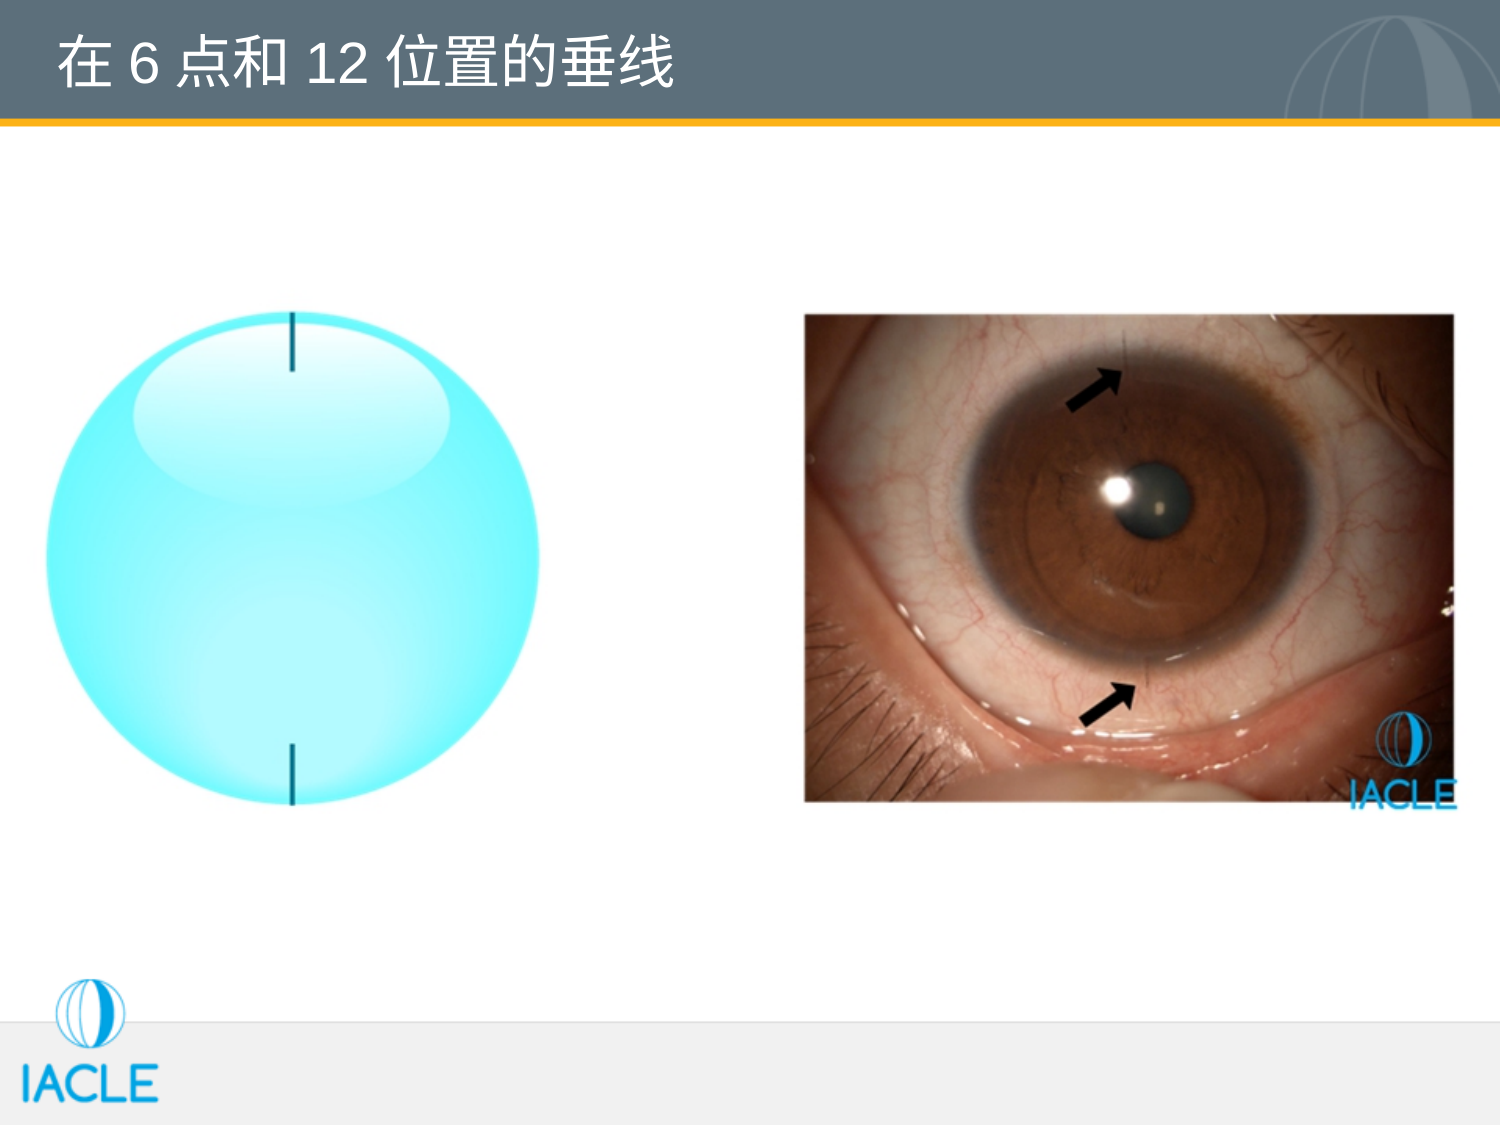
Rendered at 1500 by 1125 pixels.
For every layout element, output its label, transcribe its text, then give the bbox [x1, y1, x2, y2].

picture [0, 0, 1500, 1125]
title 在6点和12位置的垂线 [1, 18, 1452, 131]
